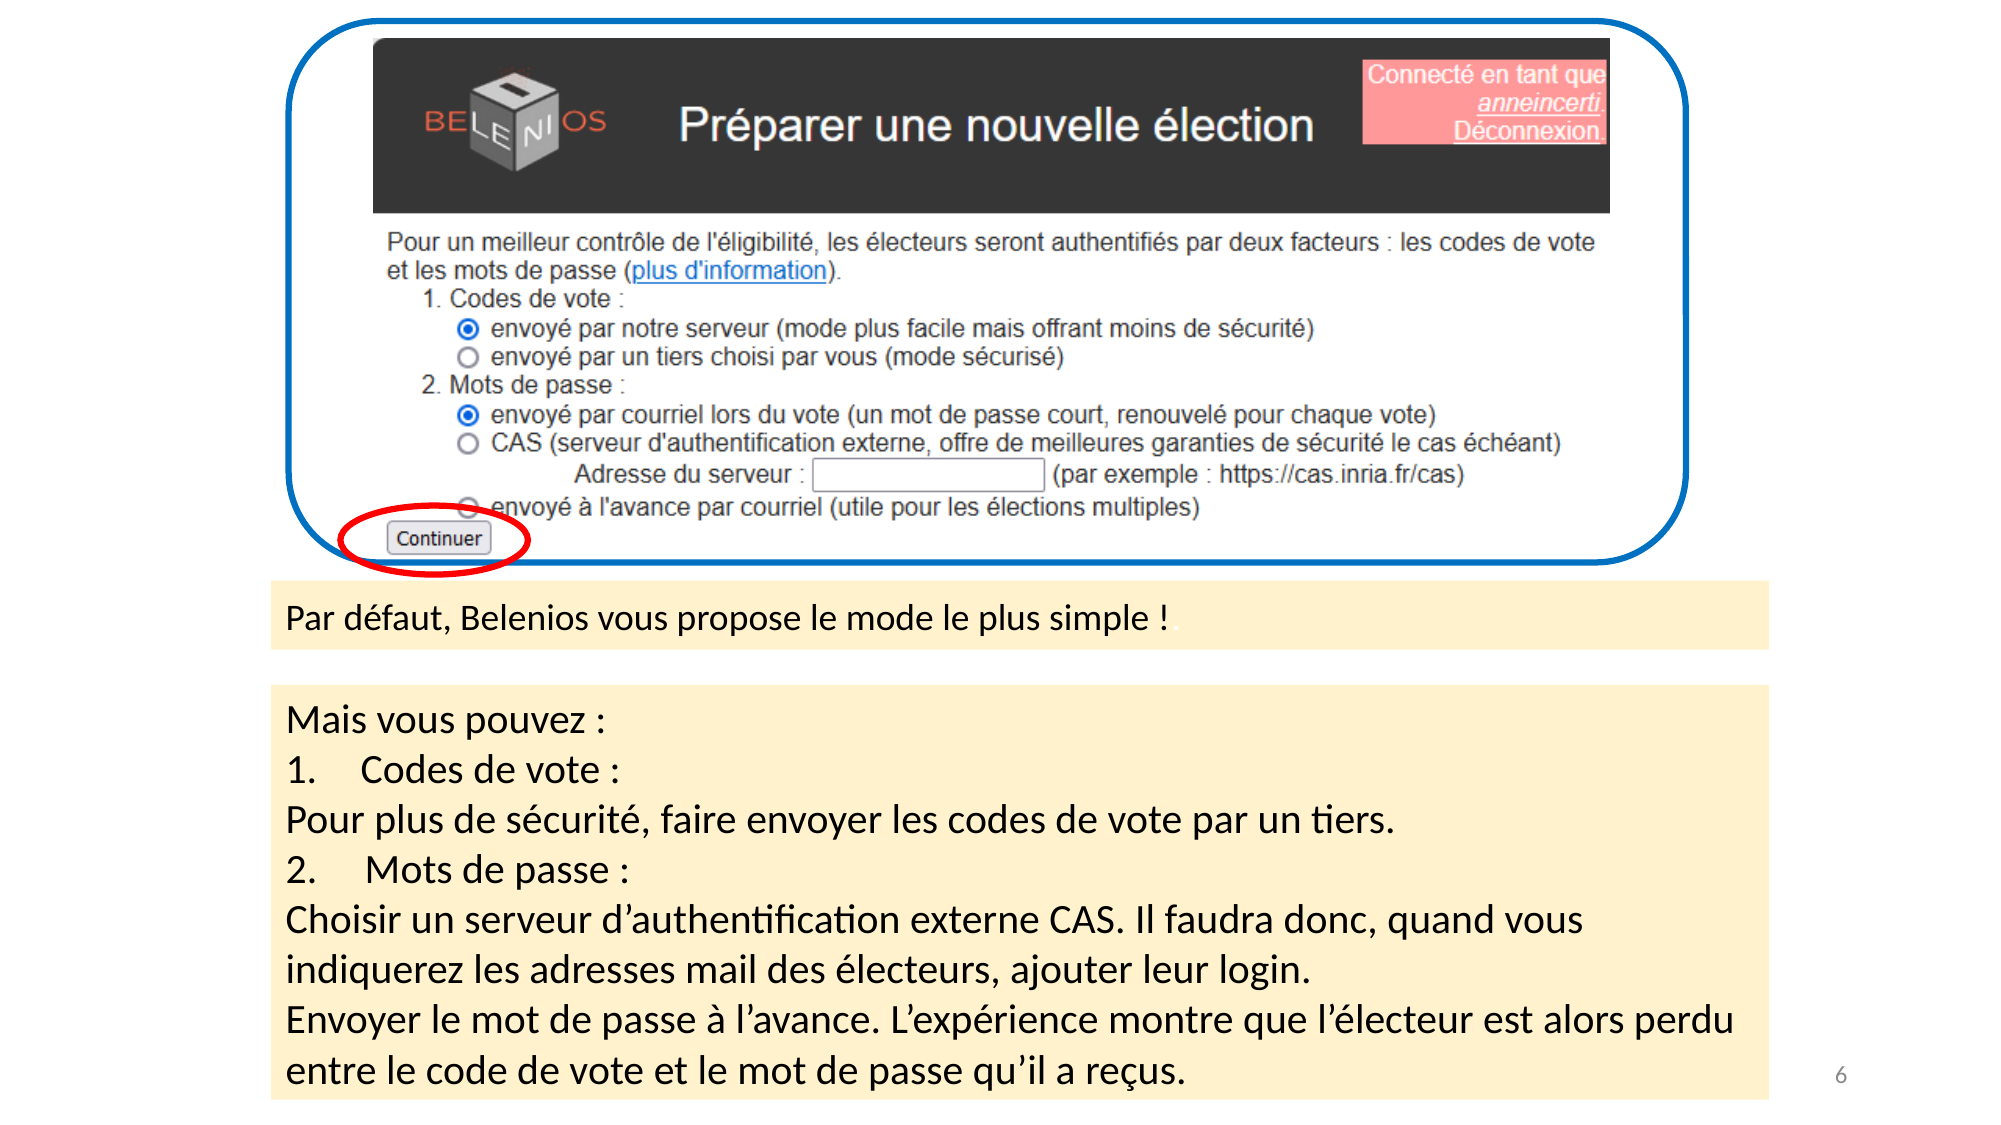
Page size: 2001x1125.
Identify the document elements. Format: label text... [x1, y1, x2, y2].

text_box Mais vous pouvez : Codes de vote : Pour plus de sécurité, faire envoyer les codes de vote par un tiers. 2. Mots de passe : Choisir un serveur d’authentification externe CAS. Il faudra donc, quand vous indiquerez les adresses mail des électeurs, ajouter leur login. Envoyer le mot de passe à l’avance. L’expérience montre que l’électeur est alors perdu entre le code de vote et le mot de passe qu’il a reçus. [270, 684, 1769, 1100]
text_box [287, 19, 1687, 563]
slide_number 6 [1412, 1044, 1863, 1104]
text_box Par défaut, Belenios vous propose le mode le plus simple !. [270, 580, 1770, 651]
picture [373, 38, 1610, 563]
text_box [339, 512, 507, 576]
